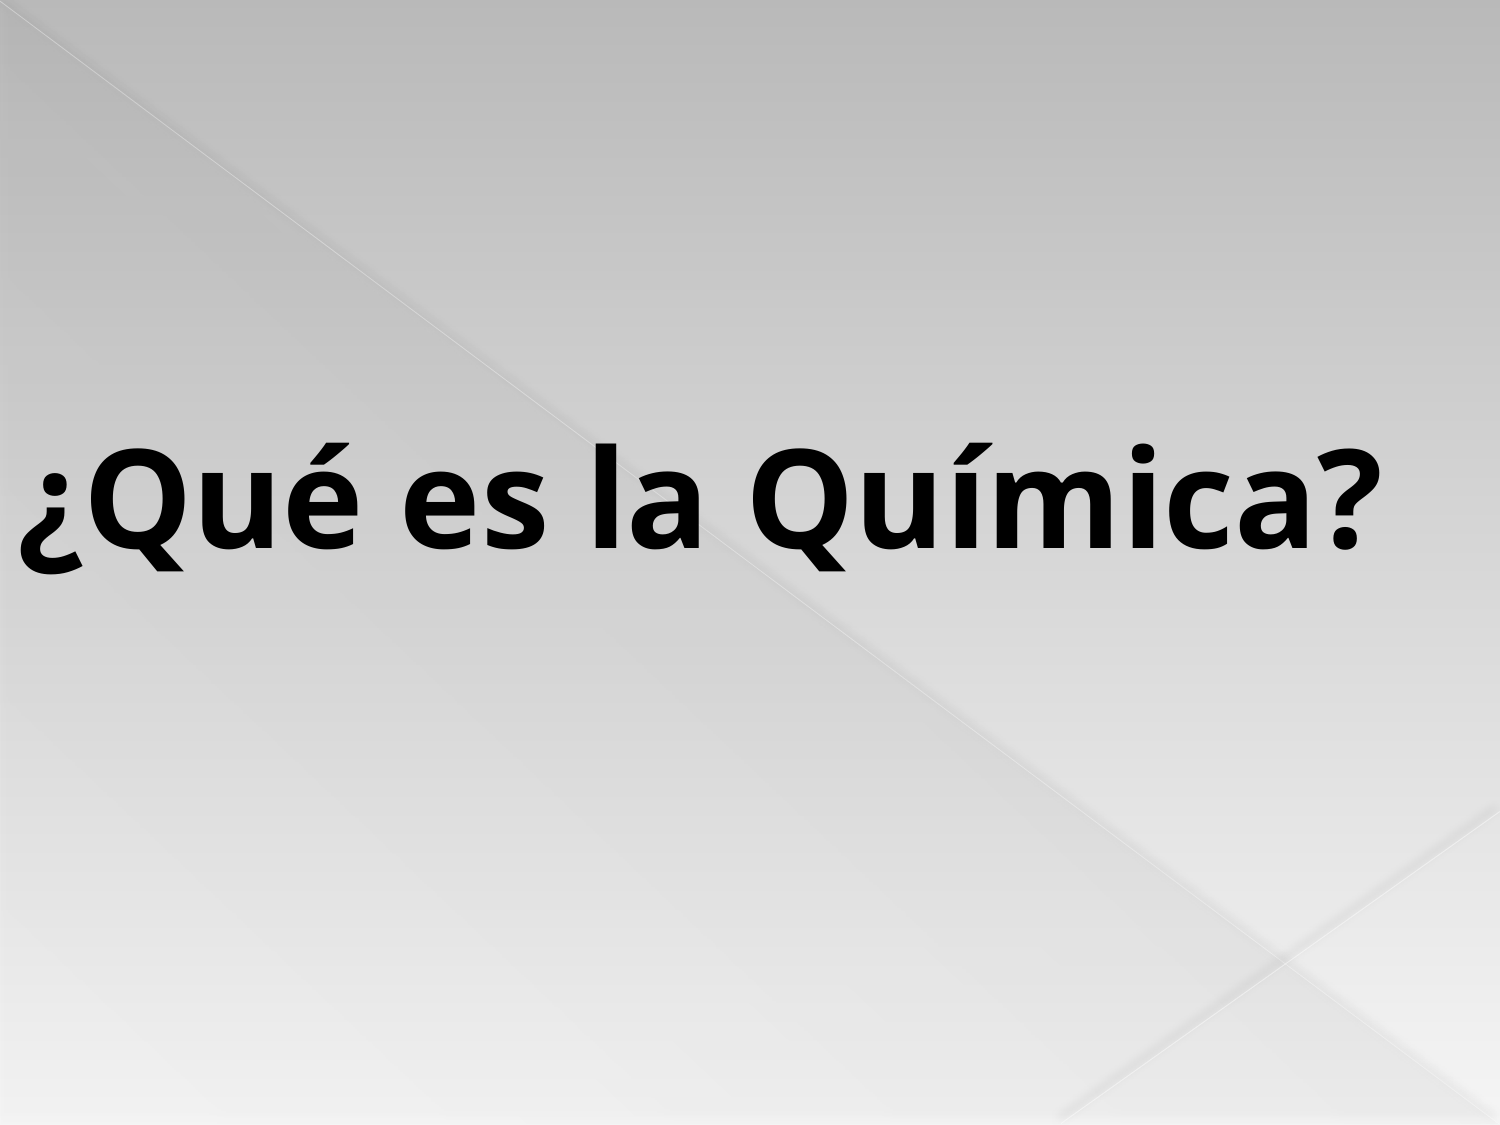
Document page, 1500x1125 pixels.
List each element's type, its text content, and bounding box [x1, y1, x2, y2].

text_box ¿Qué es la Química? [3, 403, 1500, 583]
